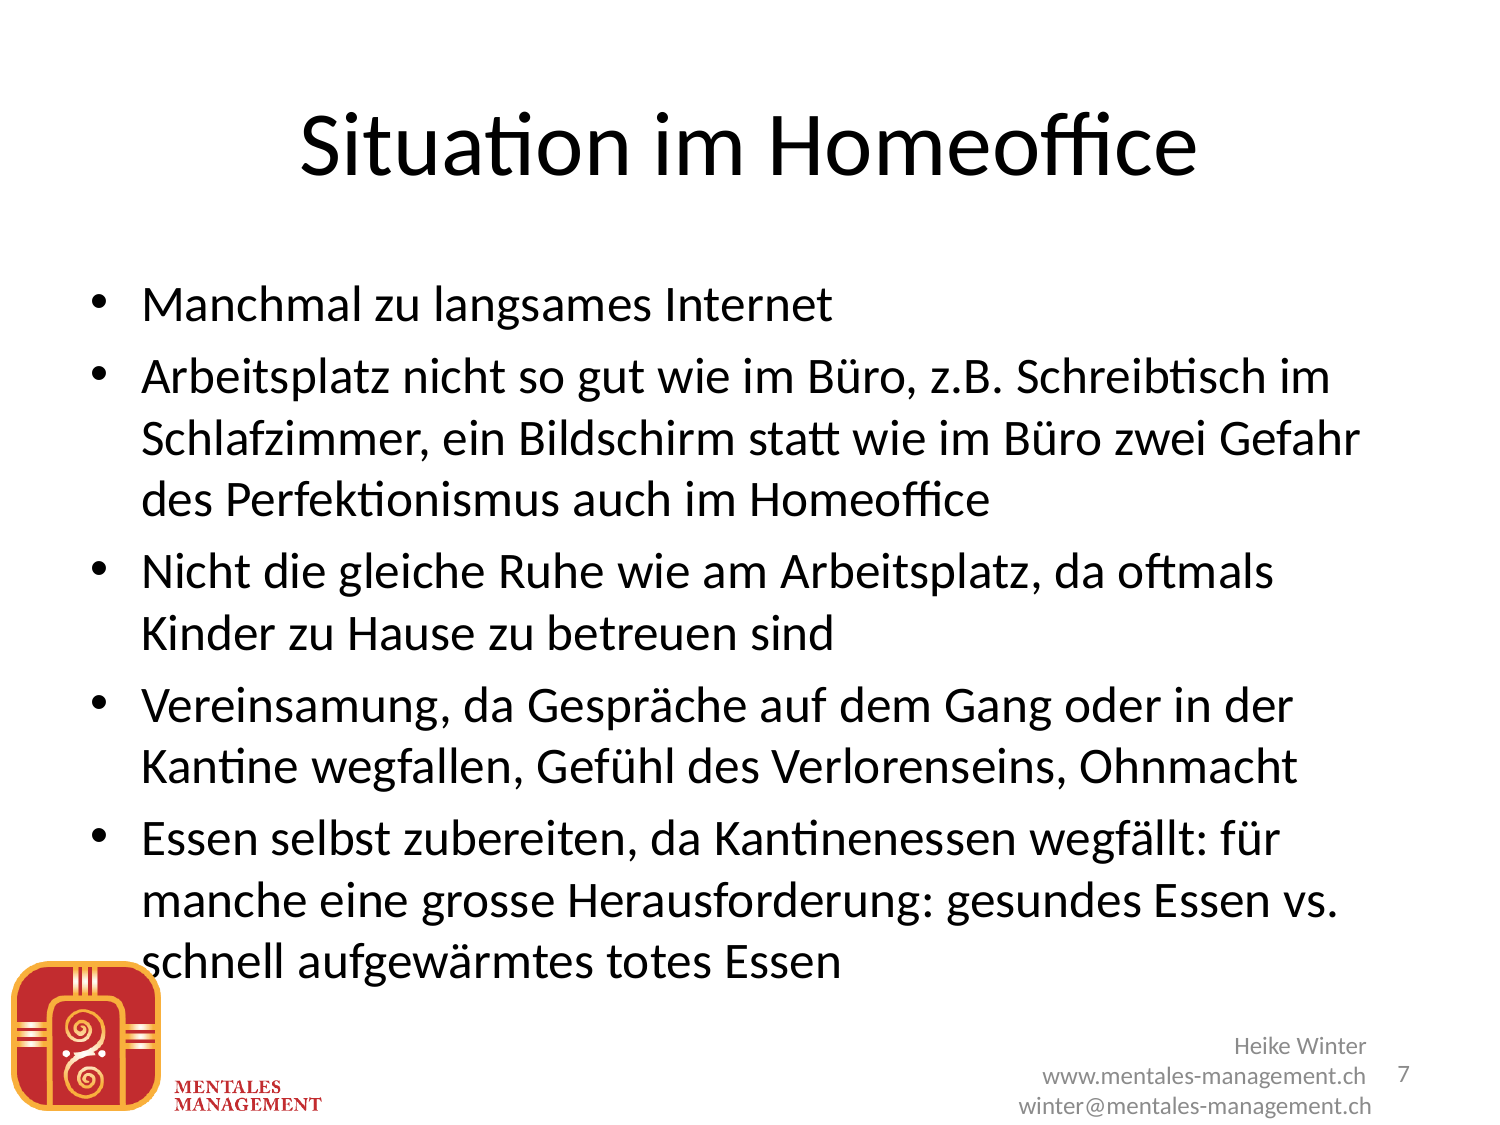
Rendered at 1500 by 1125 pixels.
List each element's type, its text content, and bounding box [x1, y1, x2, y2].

list Manchmal zu langsames Internet Arbeitsplatz nicht so gut wie im Büro, z.B. Schreibtisch im Schlafzimmer, ein Bildschirm statt wie im Büro zwei Gefahr des Perfektionismus auch im Homeoffice Nicht die gleiche Ruhe wie am Arbeitsplatz, da oftmals Kinder zu Hause zu betreuen sind Vereinsamung, da Gespräche auf dem Gang oder in der Kantine wegfallen, Gefühl des Verlorenseins, Ohnmacht Essen selbst zubereiten, da Kantinenessen wegfällt: für manche eine grosse Herausforderung: gesundes Essen vs. schnell aufgewärmtes totes Essen [75, 262, 1425, 1005]
slide_number 7 [1388, 1042, 1425, 1103]
picture [0, 945, 337, 1124]
title Situation im Homeoffice [75, 45, 1425, 233]
footer Heike Winter www.mentales-management.ch winter@mentales-management.ch [340, 987, 1388, 1125]
